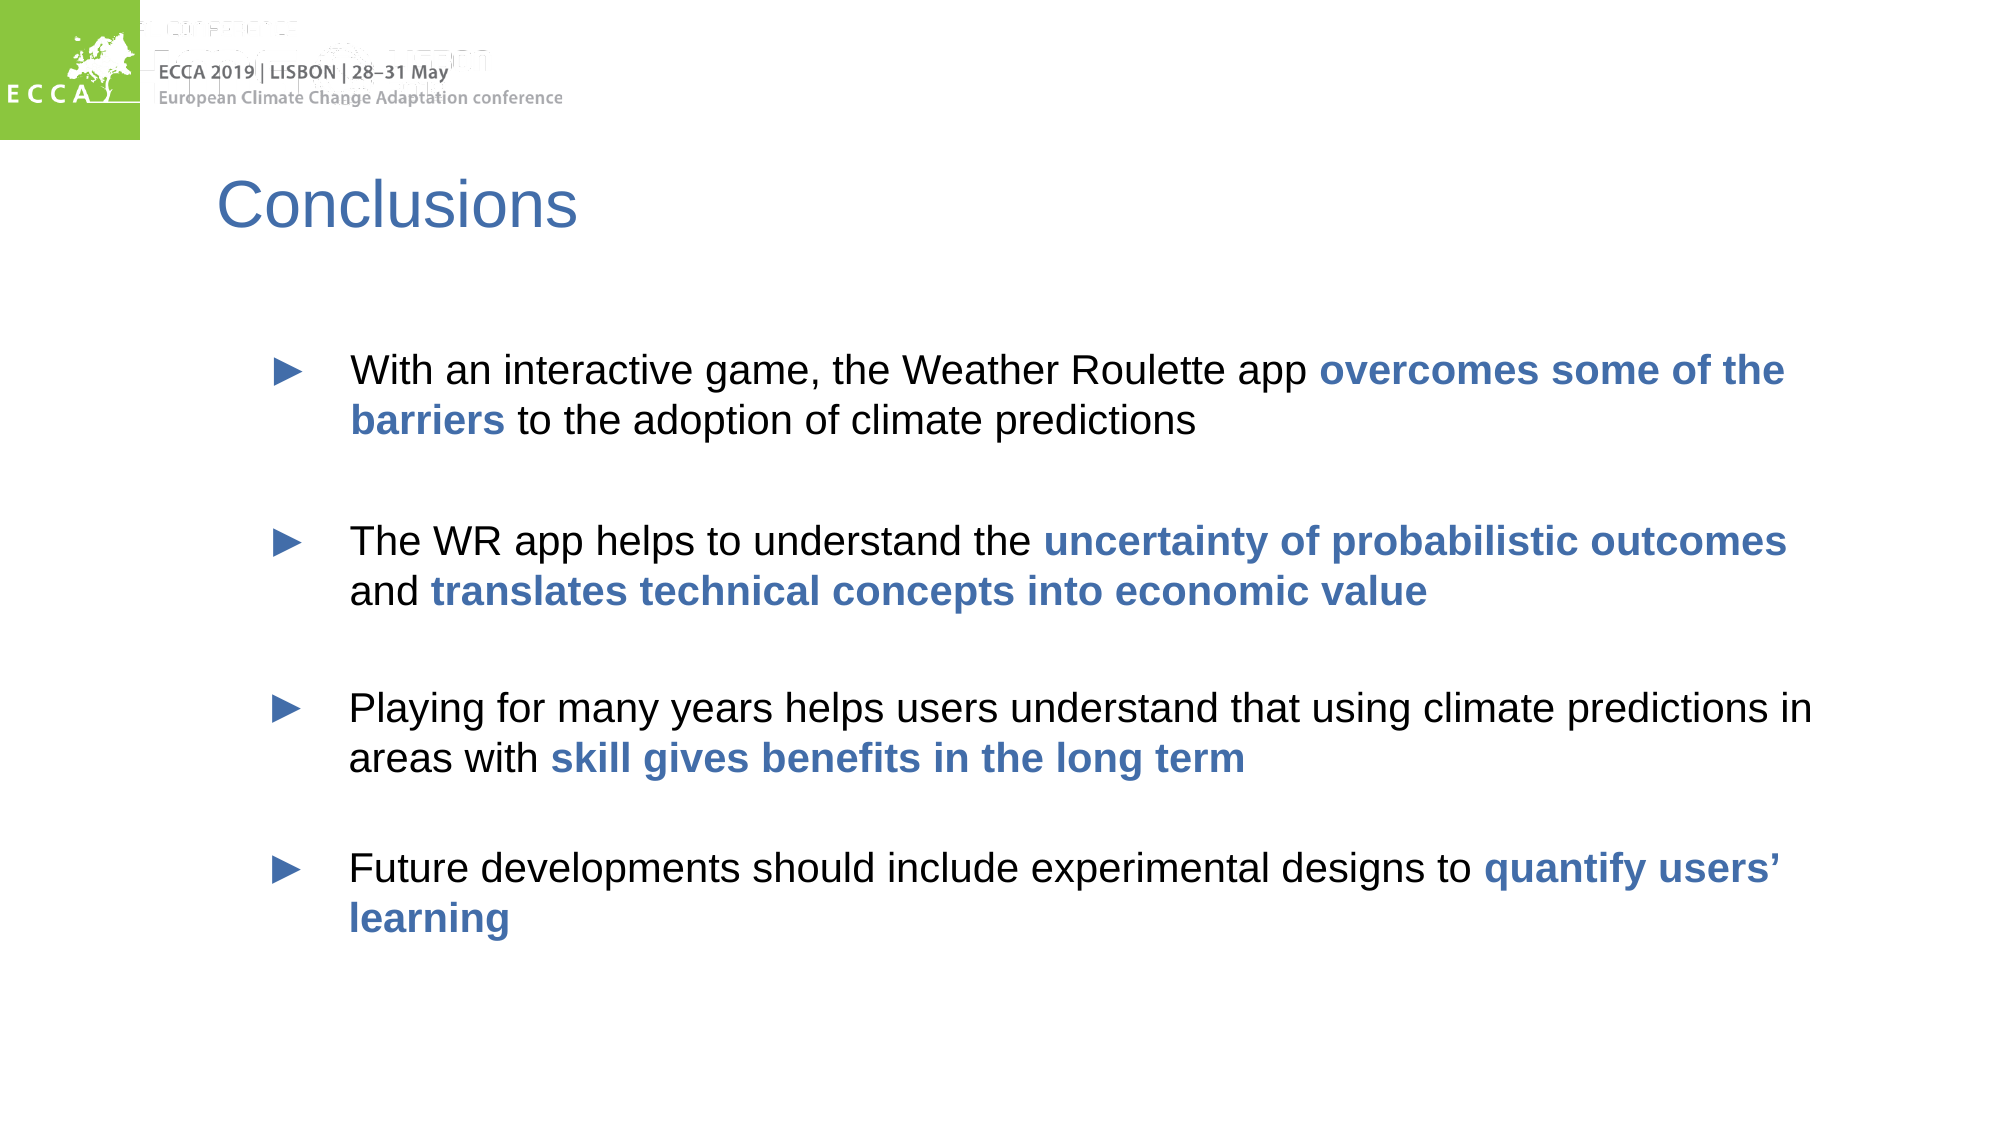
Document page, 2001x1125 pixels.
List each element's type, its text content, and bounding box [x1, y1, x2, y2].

text_box Conclusions [201, 153, 595, 248]
picture [0, 0, 563, 140]
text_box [251, 805, 1847, 950]
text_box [253, 307, 1864, 452]
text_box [252, 479, 1848, 623]
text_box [251, 645, 1847, 790]
